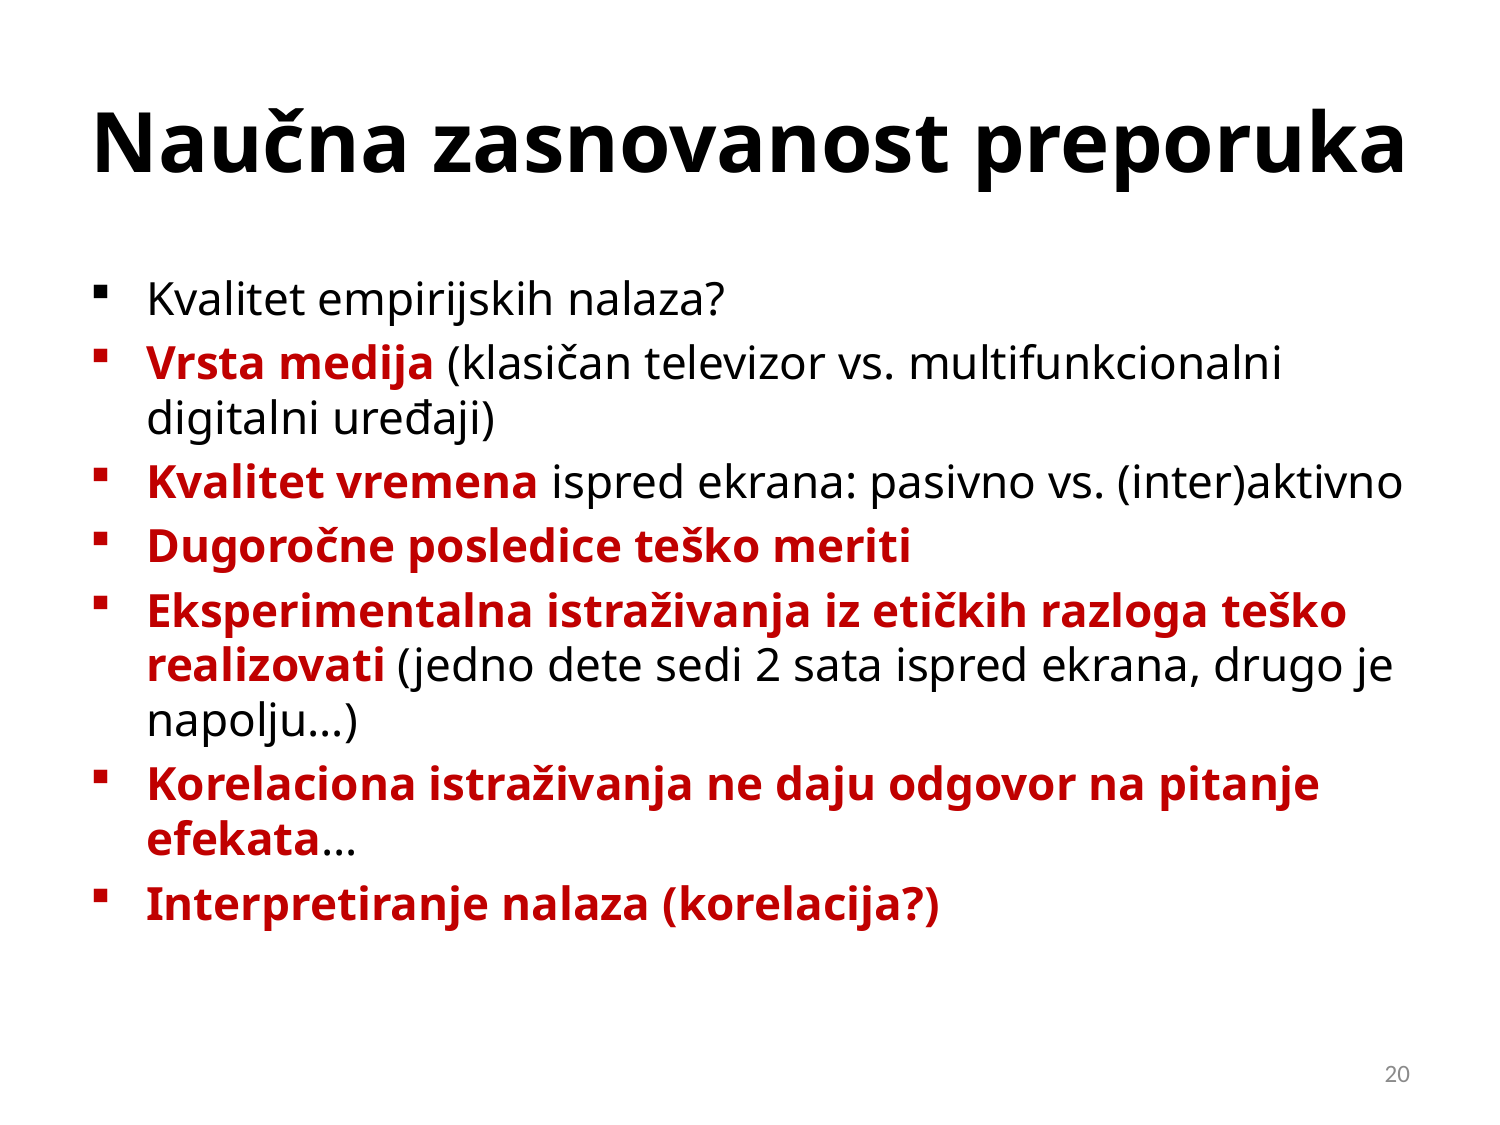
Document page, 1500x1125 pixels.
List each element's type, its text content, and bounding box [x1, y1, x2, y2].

list Kvalitet empirijskih nalaza? Vrsta medija (klasičan televizor vs. multifunkcionalni digitalni uređaji) Kvalitet vremena ispred ekrana: pasivno vs. (inter)aktivno Dugoročne posledice teško meriti Eksperimentalna istraživanja iz etičkih razloga teško realizovati (jedno dete sedi 2 sata ispred ekrana, drugo je napolju…) Korelaciona istraživanja ne daju odgovor na pitanje efekata… Interpretiranje nalaza (korelacija?) [74, 262, 1426, 1026]
title Naučna zasnovanost preporuka [24, 44, 1476, 233]
slide_number 20 [1074, 1042, 1425, 1103]
